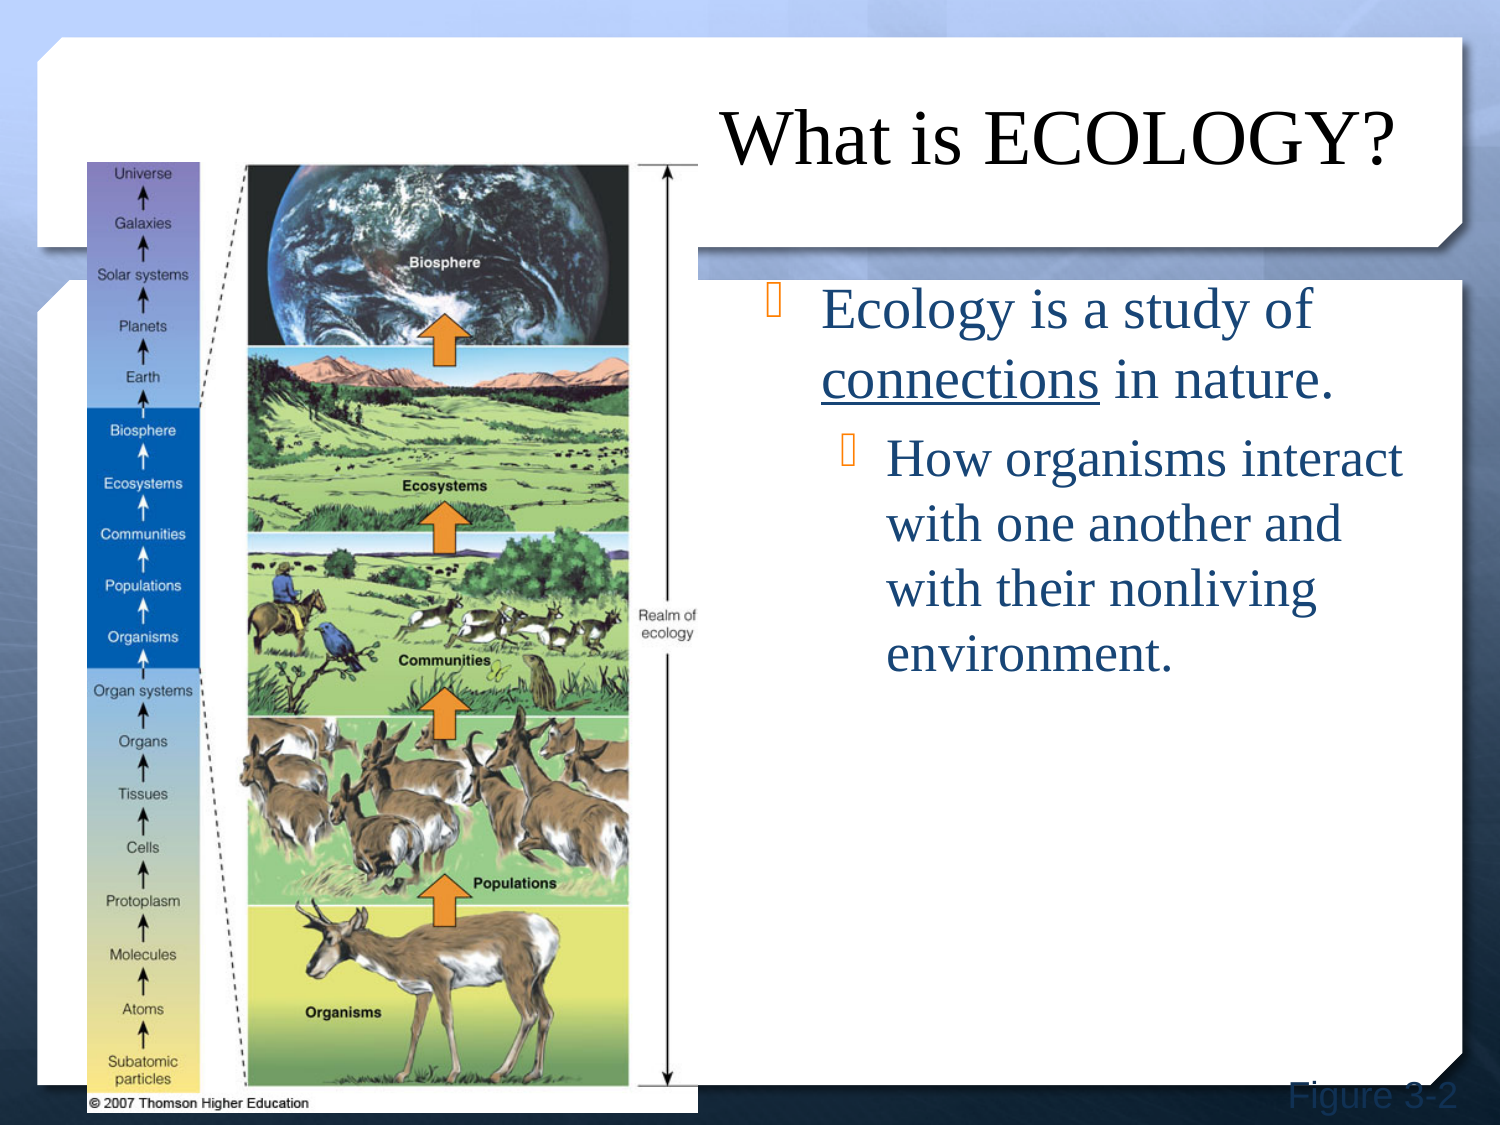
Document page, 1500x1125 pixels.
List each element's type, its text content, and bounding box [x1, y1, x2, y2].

list Ecology is a study of connections in nature. How organisms interact with one another and with their nonliving environment. [750, 262, 1433, 1125]
picture [86, 161, 698, 1114]
text_box Figure 3-2 [1272, 1072, 1483, 1124]
title What is ECOLOGY? [137, 0, 1413, 188]
